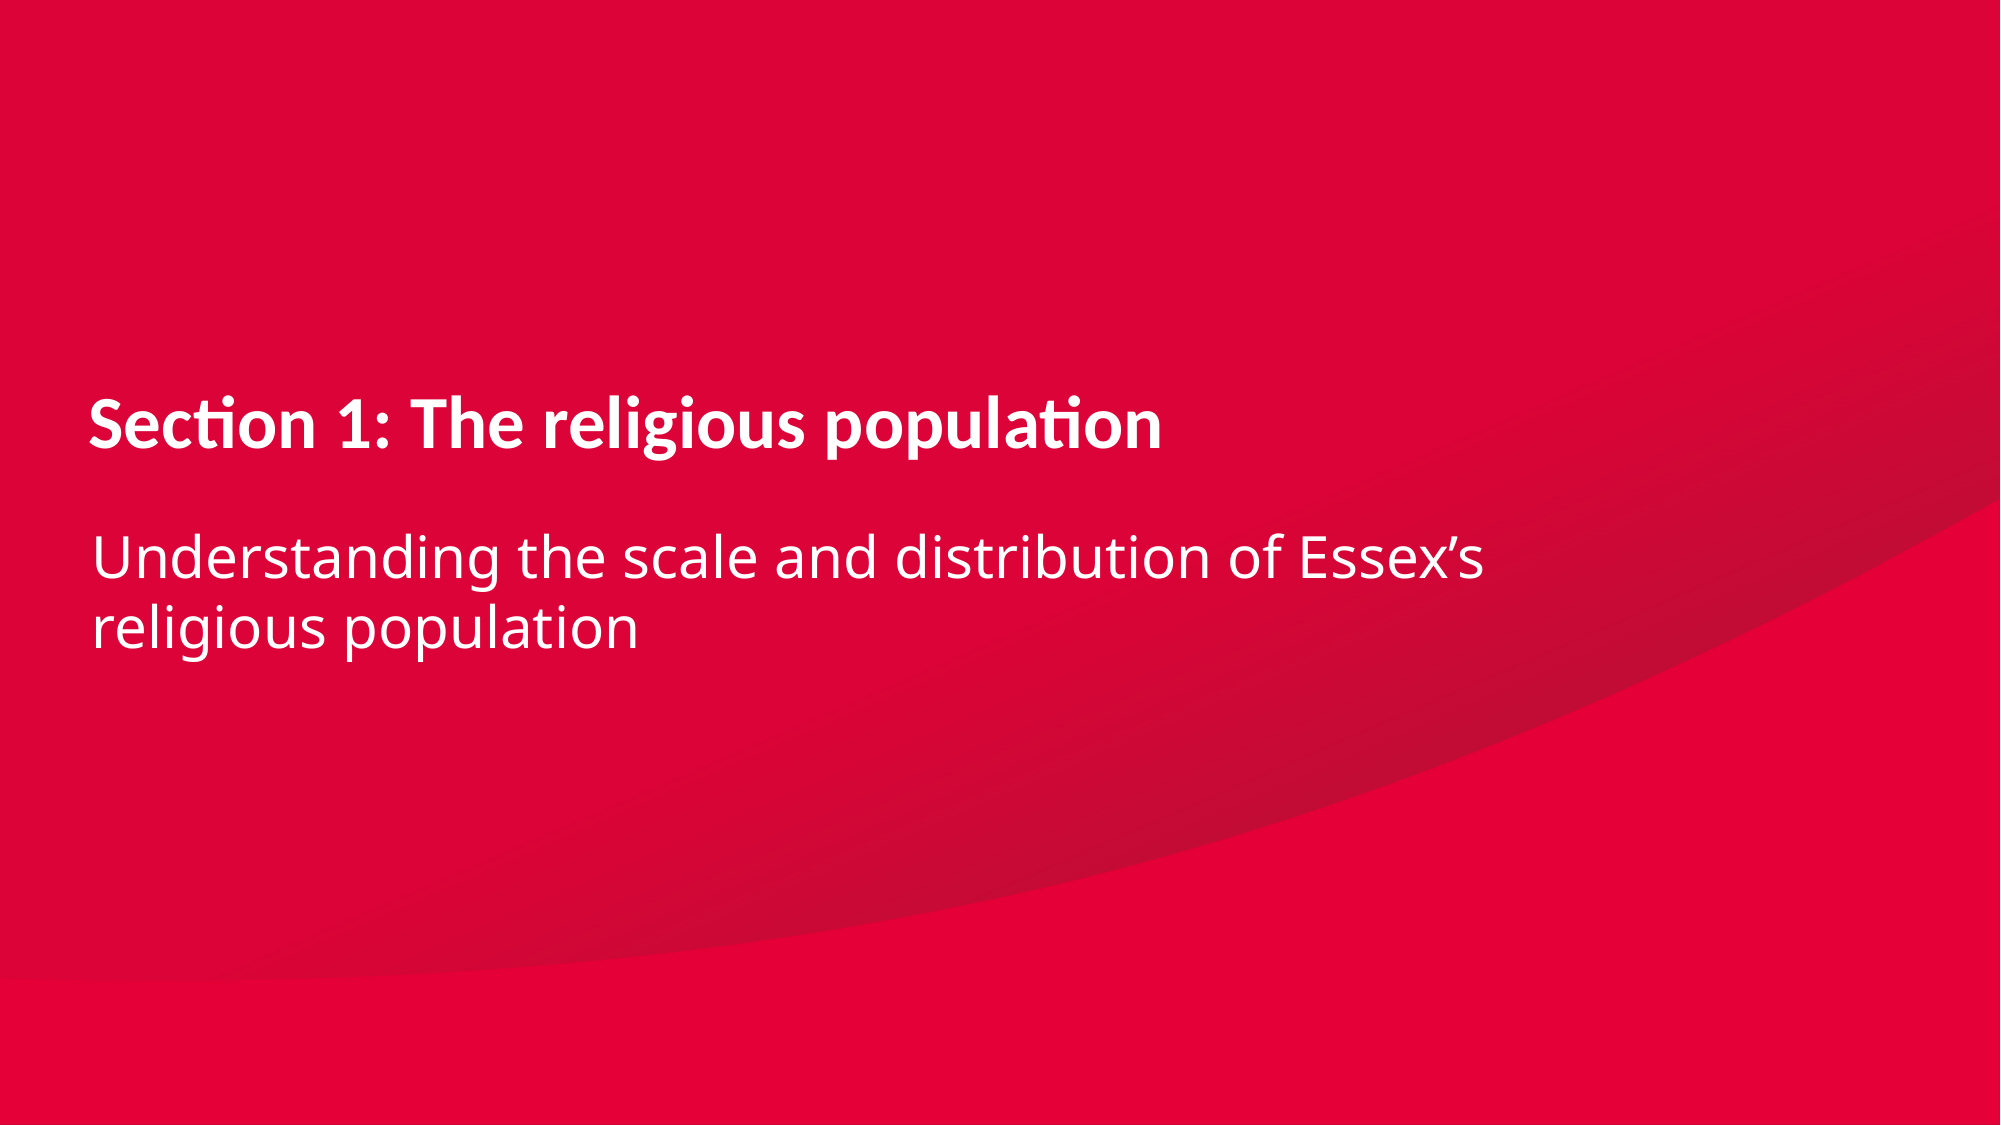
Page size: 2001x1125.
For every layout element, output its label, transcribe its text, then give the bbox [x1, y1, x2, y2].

text_box Understanding the scale and distribution of Essex’s religious population [76, 513, 1742, 668]
text_box Section 1: The religious population [88, 383, 1865, 650]
picture [0, 0, 2001, 1125]
